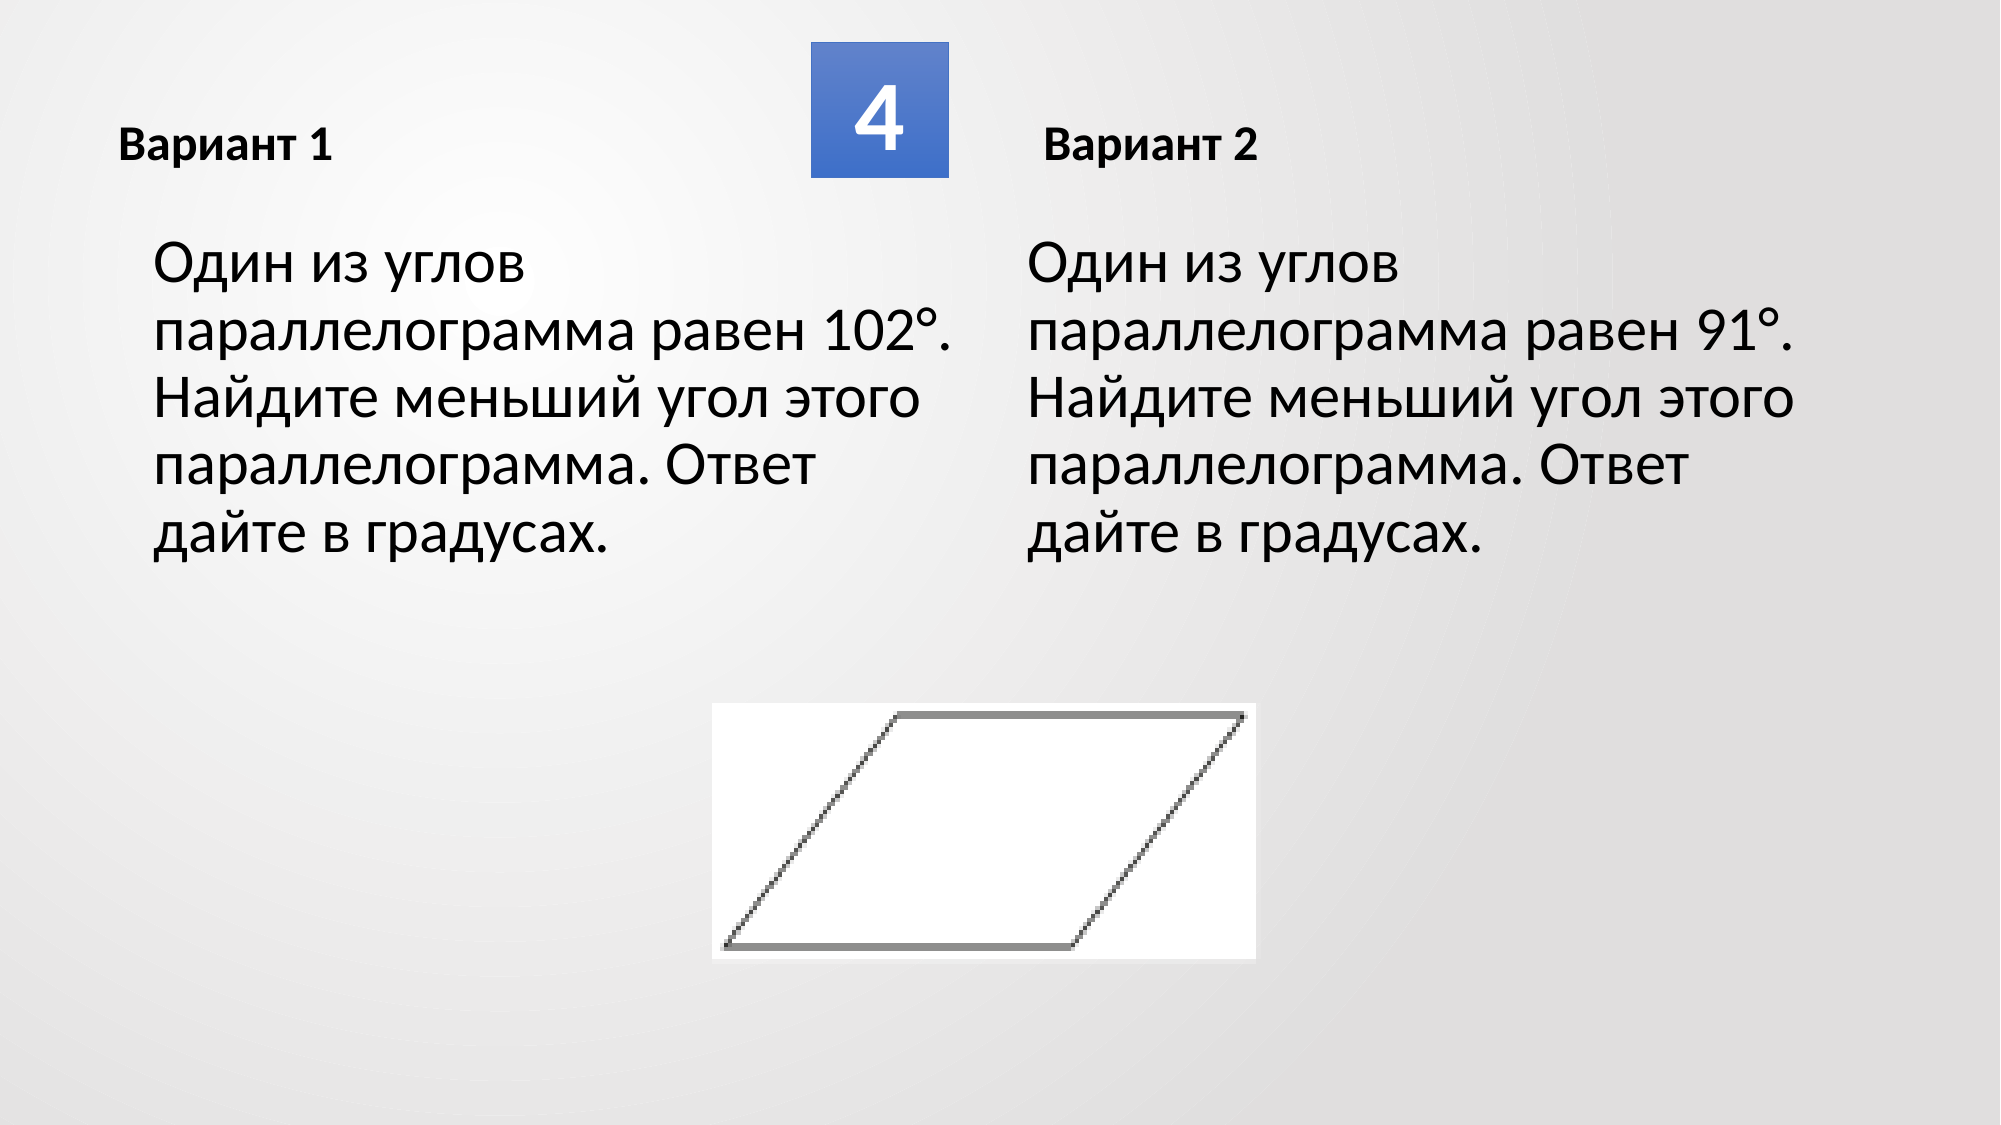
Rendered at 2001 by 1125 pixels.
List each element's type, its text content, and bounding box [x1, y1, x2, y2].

picture [708, 699, 1261, 964]
list Вариант 1 [103, 43, 949, 180]
text_box 4 [811, 42, 949, 178]
list Один из углов параллелограмма равен 102°. Найдите меньший угол этого параллелограмма. Ответ дайте в градусах. [138, 221, 985, 1016]
list Вариант 2 [1028, 43, 1879, 180]
list Один из углов параллелограмма равен 91°. Найдите меньший угол этого параллелограмма. Ответ дайте в градусах. [1012, 221, 1863, 1016]
